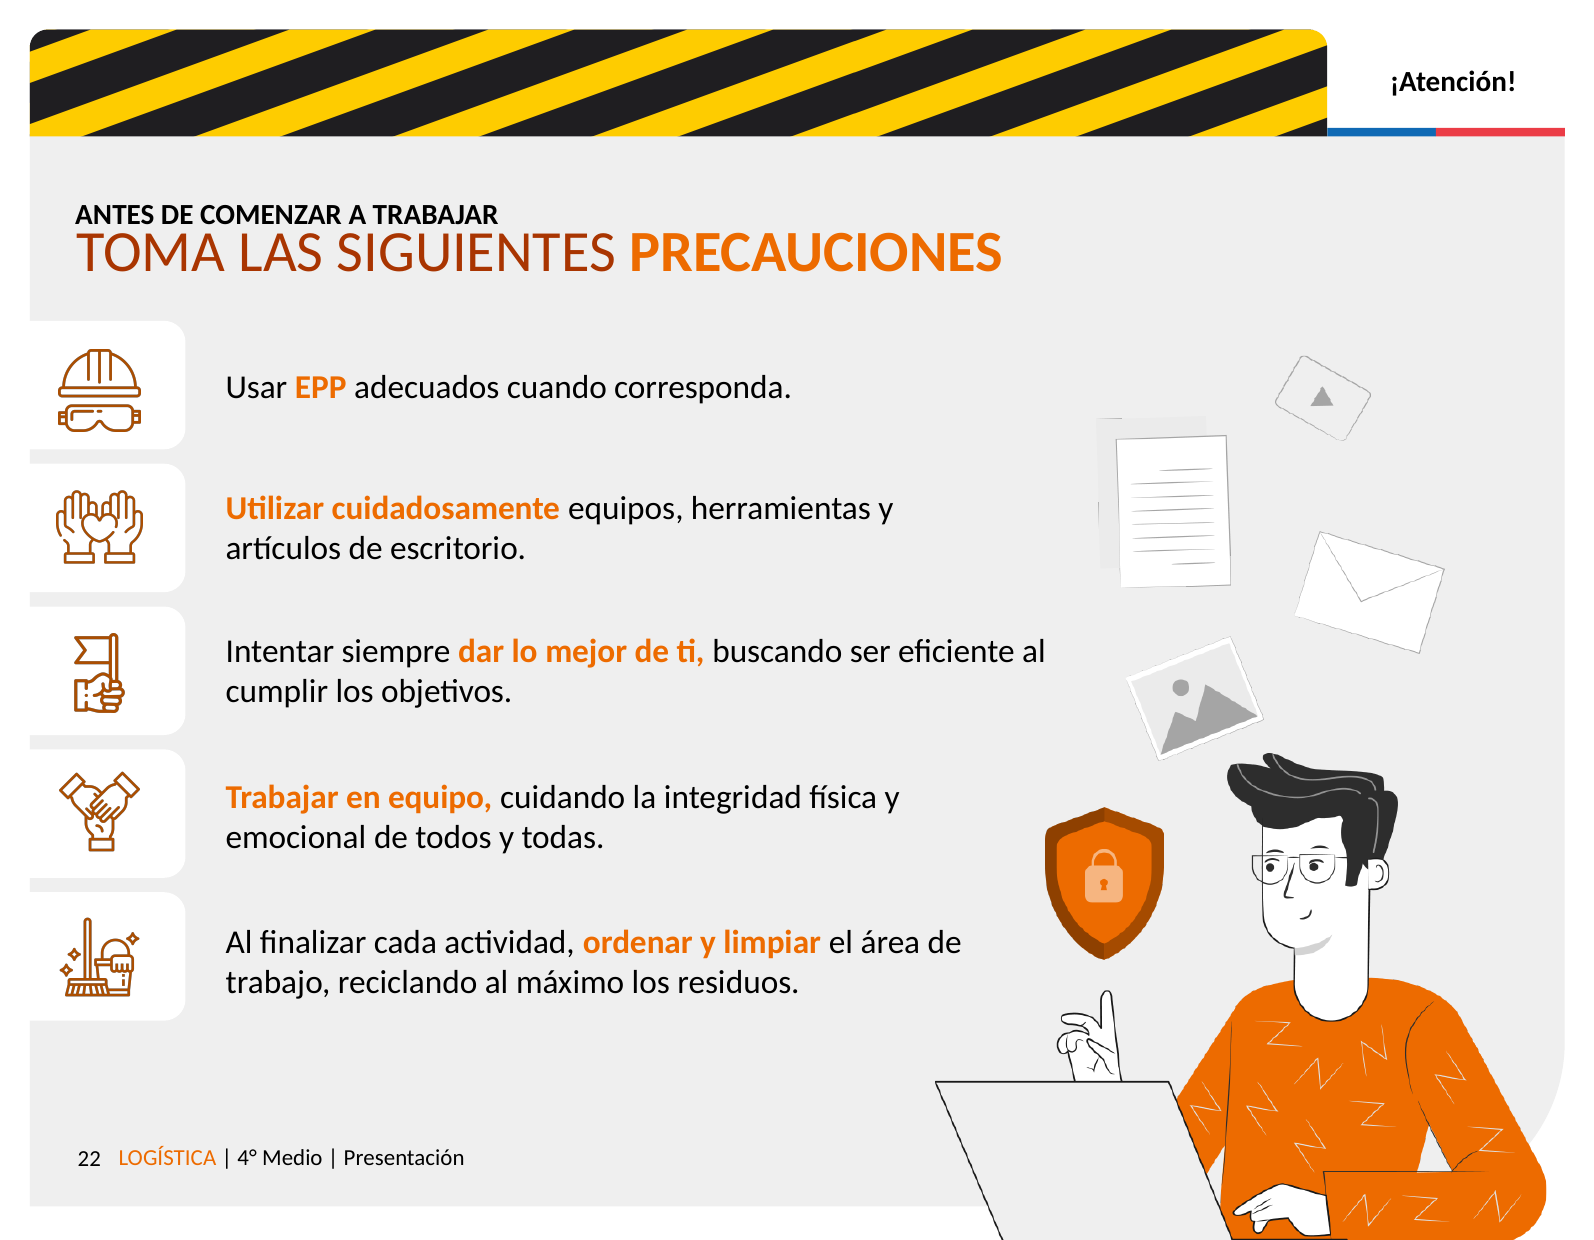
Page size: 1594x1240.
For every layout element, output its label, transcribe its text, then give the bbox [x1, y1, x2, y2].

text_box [0, 463, 919, 593]
slide_number 22 [60, 1128, 117, 1182]
picture [59, 771, 140, 853]
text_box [0, 749, 919, 879]
picture [29, 29, 1328, 137]
text_box ANTES DE COMENZAR A TRABAJAR [60, 180, 832, 246]
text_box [0, 606, 919, 736]
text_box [0, 891, 919, 1021]
text_box TOMA LAS SIGUIENTES PRECAUCIONES [61, 211, 1213, 298]
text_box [0, 320, 919, 450]
picture [58, 349, 141, 433]
picture [57, 914, 142, 999]
picture [924, 256, 1552, 1240]
picture [56, 483, 143, 571]
picture [59, 633, 140, 714]
